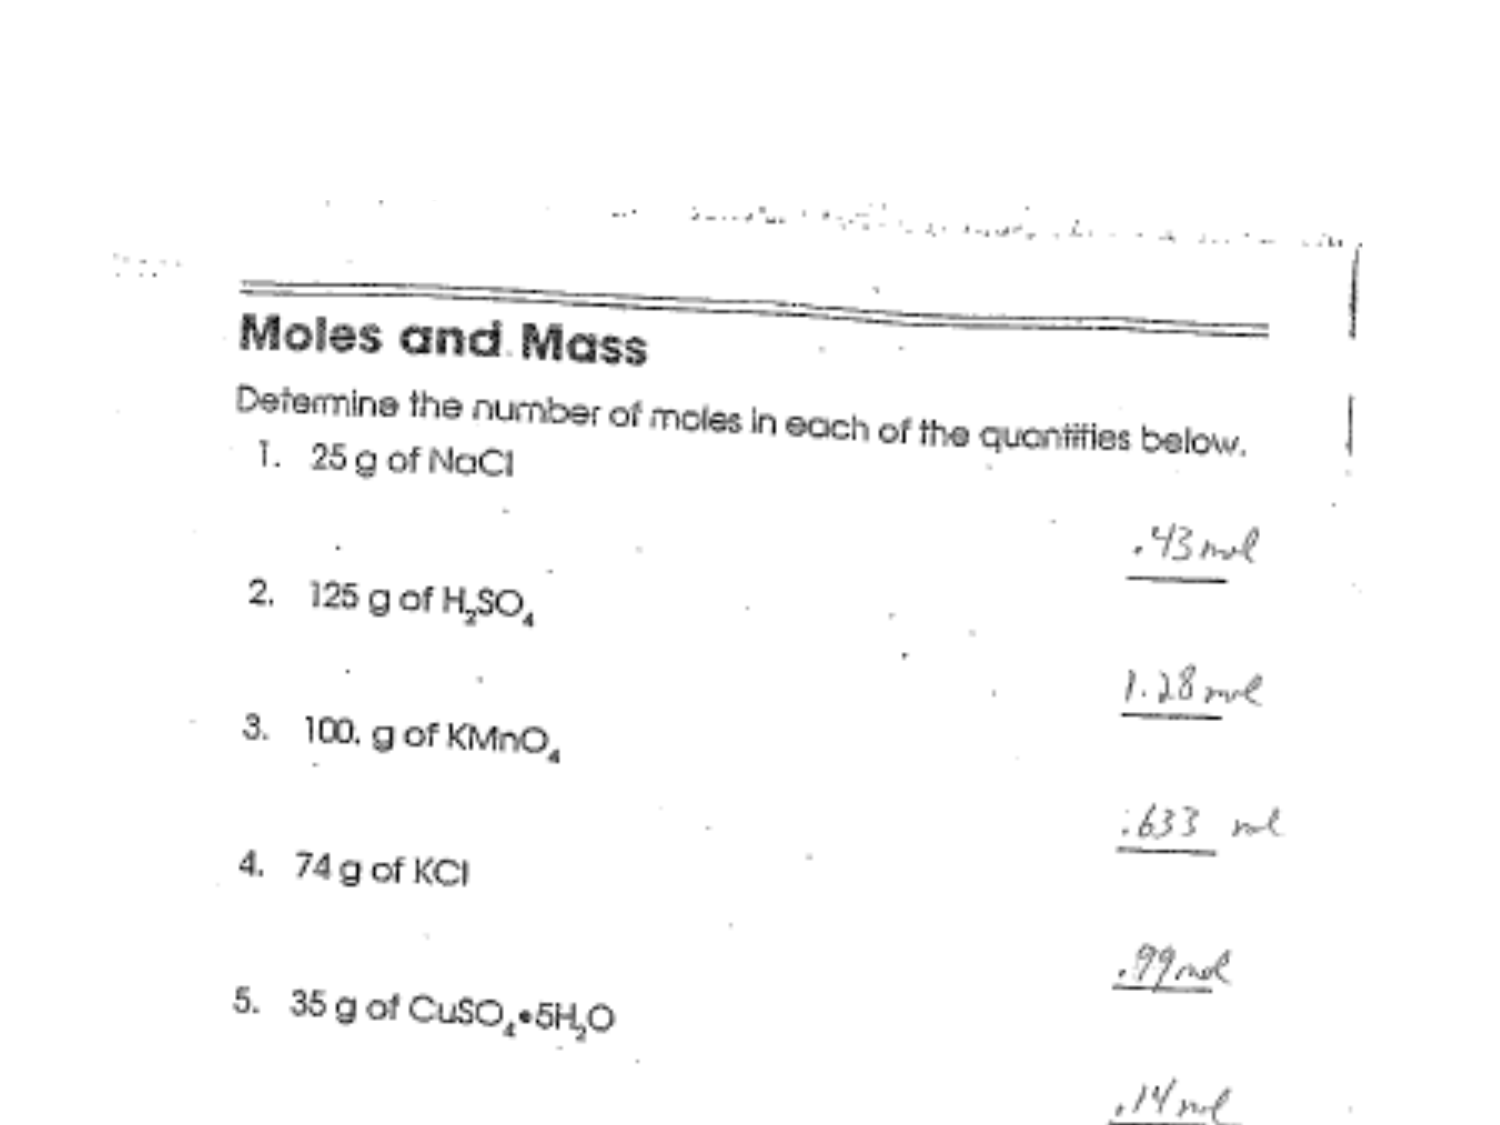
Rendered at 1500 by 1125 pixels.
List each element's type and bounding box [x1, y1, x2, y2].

picture [112, 199, 1363, 1125]
